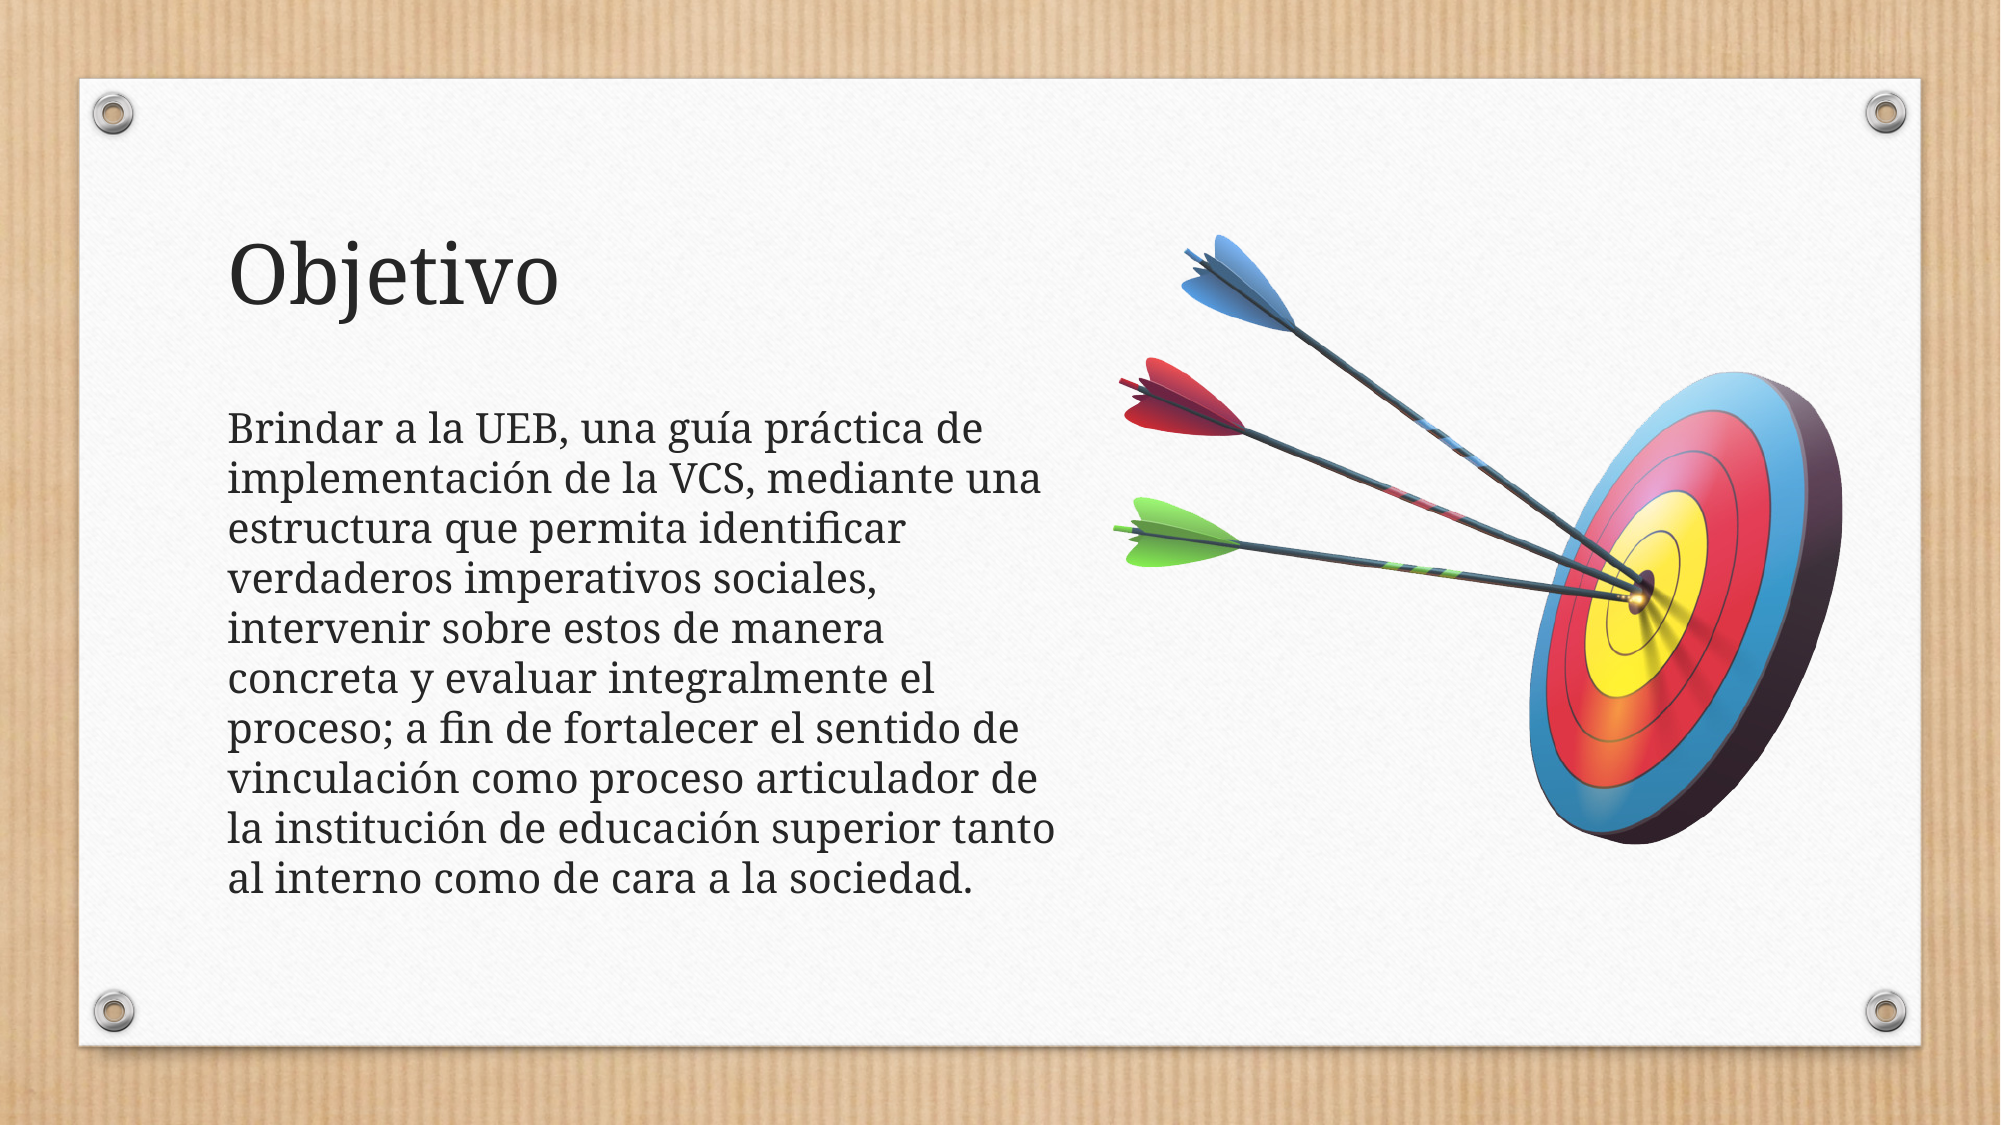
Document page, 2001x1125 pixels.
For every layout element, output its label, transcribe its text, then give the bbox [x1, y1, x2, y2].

picture [0, 0, 2001, 1125]
title Objetivo [212, 141, 1237, 329]
list Brindar a la UEB, una guía práctica de implementación de la VCS, mediante una estructura que permita identificar verdaderos imperativos sociales, intervenir sobre estos de manera concreta y evaluar integralmente el proceso; a fin de fortalecer el sentido de vinculación como proceso articulador de la institución de educación superior tanto al interno como de cara a la sociedad. [212, 394, 1081, 877]
